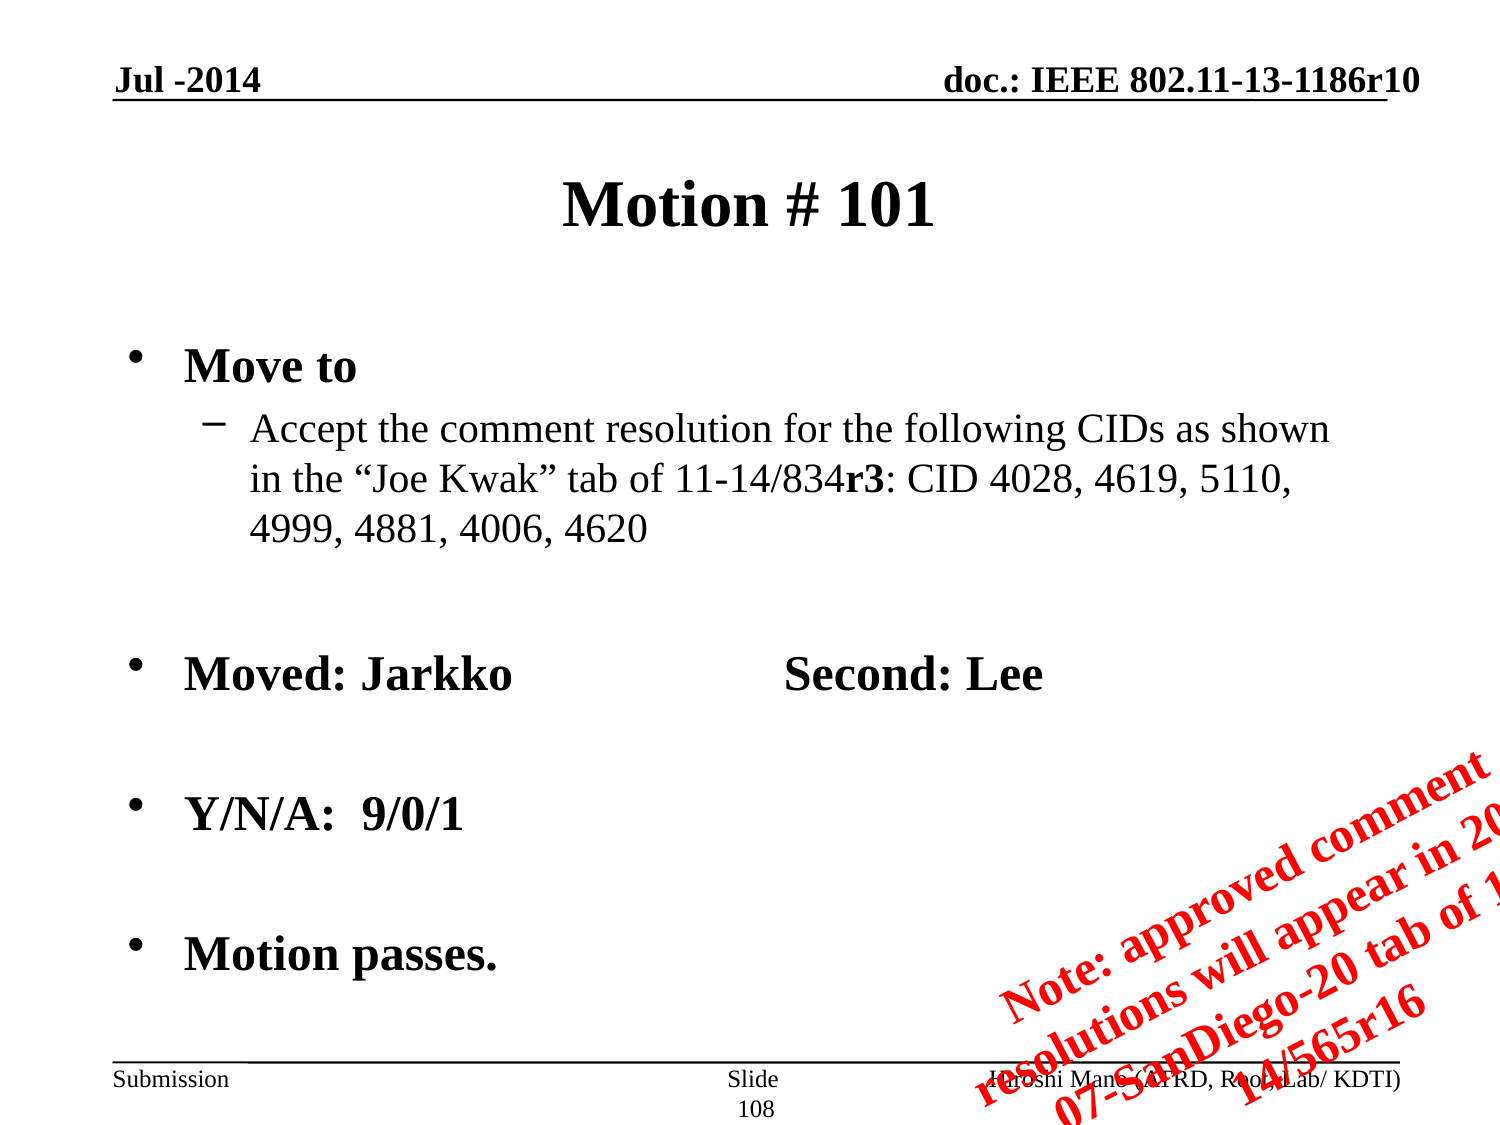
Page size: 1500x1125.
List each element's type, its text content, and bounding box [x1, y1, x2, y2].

slide_number Slide 108 [712, 1061, 800, 1093]
title Motion # 101 [112, 112, 1388, 288]
footer Hiroshi Mano (ATRD, Root, Lab/ KDTI) [1313, 1061, 1402, 1093]
list Move to Accept the comment resolution for the following CIDs as shown in the “Joe Kwak” tab of 11-14/834r3: CID 4028, 4619, 5110, 4999, 4881, 4006, 4620 Moved: Jarkko Second: Lee Y/N/A: 9/0/1 Motion passes. [112, 324, 1388, 1001]
slide_number Jul -2014 [114, 54, 274, 101]
text_box Note: approved comment resolutions will appear in 2014-07-SanDiego-20 tab of 11-14/565r16 [896, 705, 1500, 1125]
